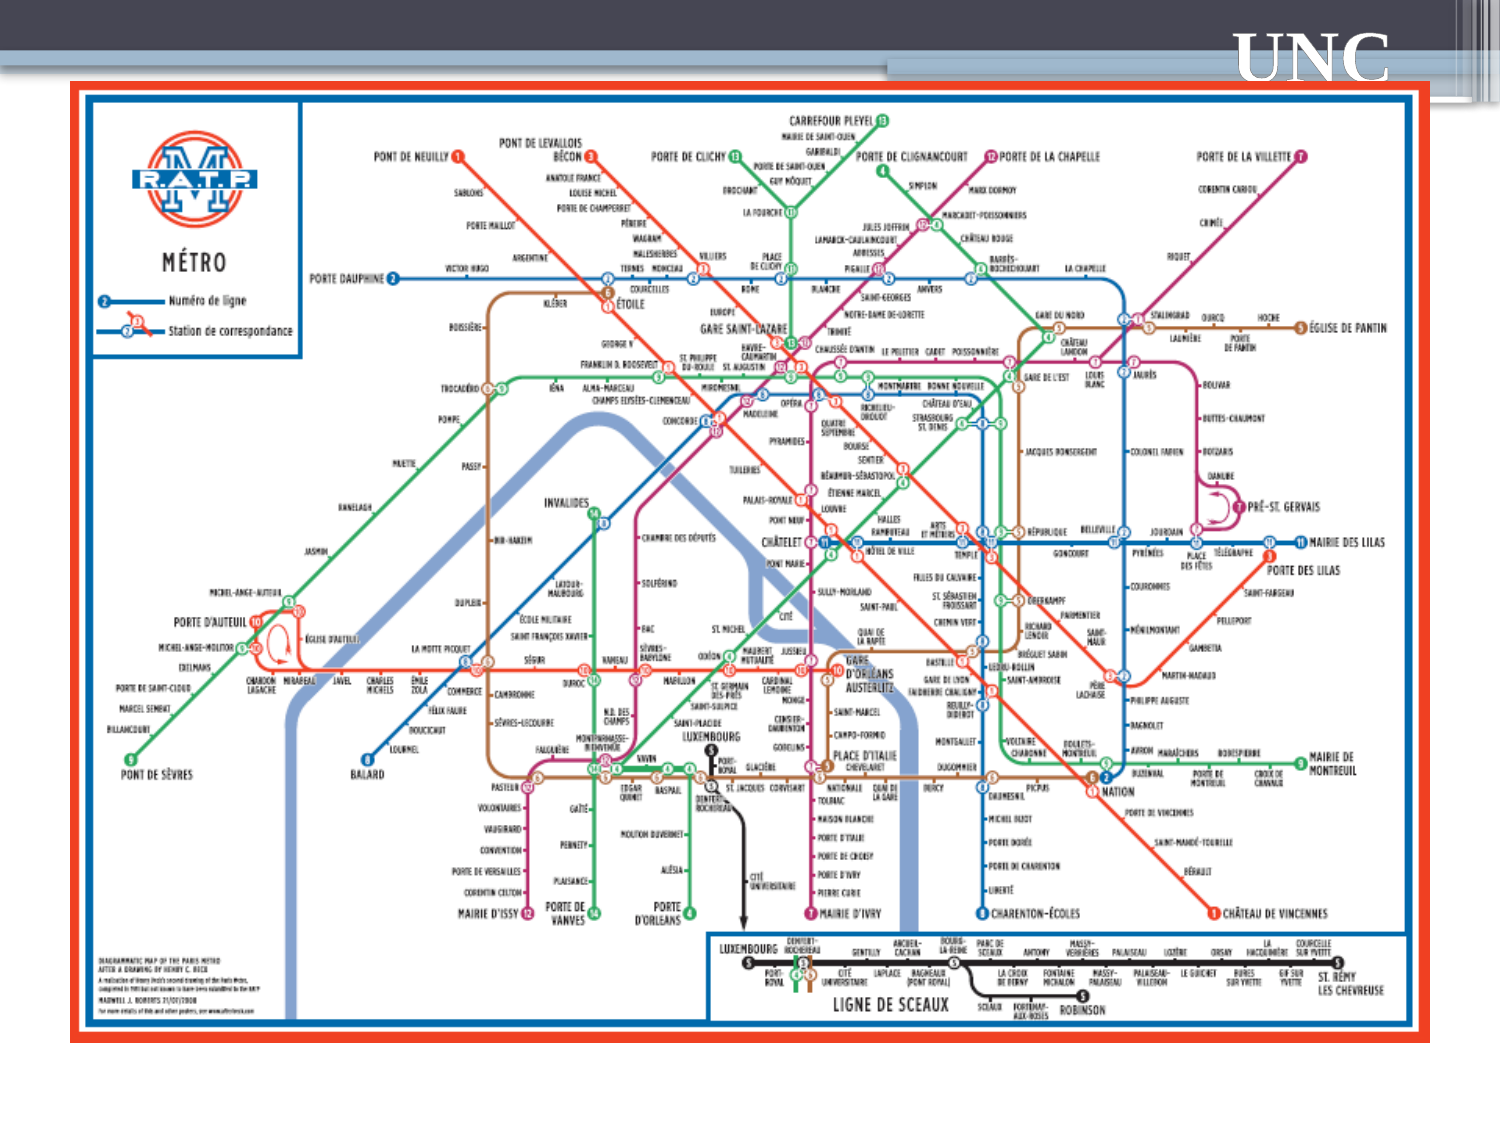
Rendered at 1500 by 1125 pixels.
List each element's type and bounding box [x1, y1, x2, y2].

picture [70, 81, 1430, 1044]
